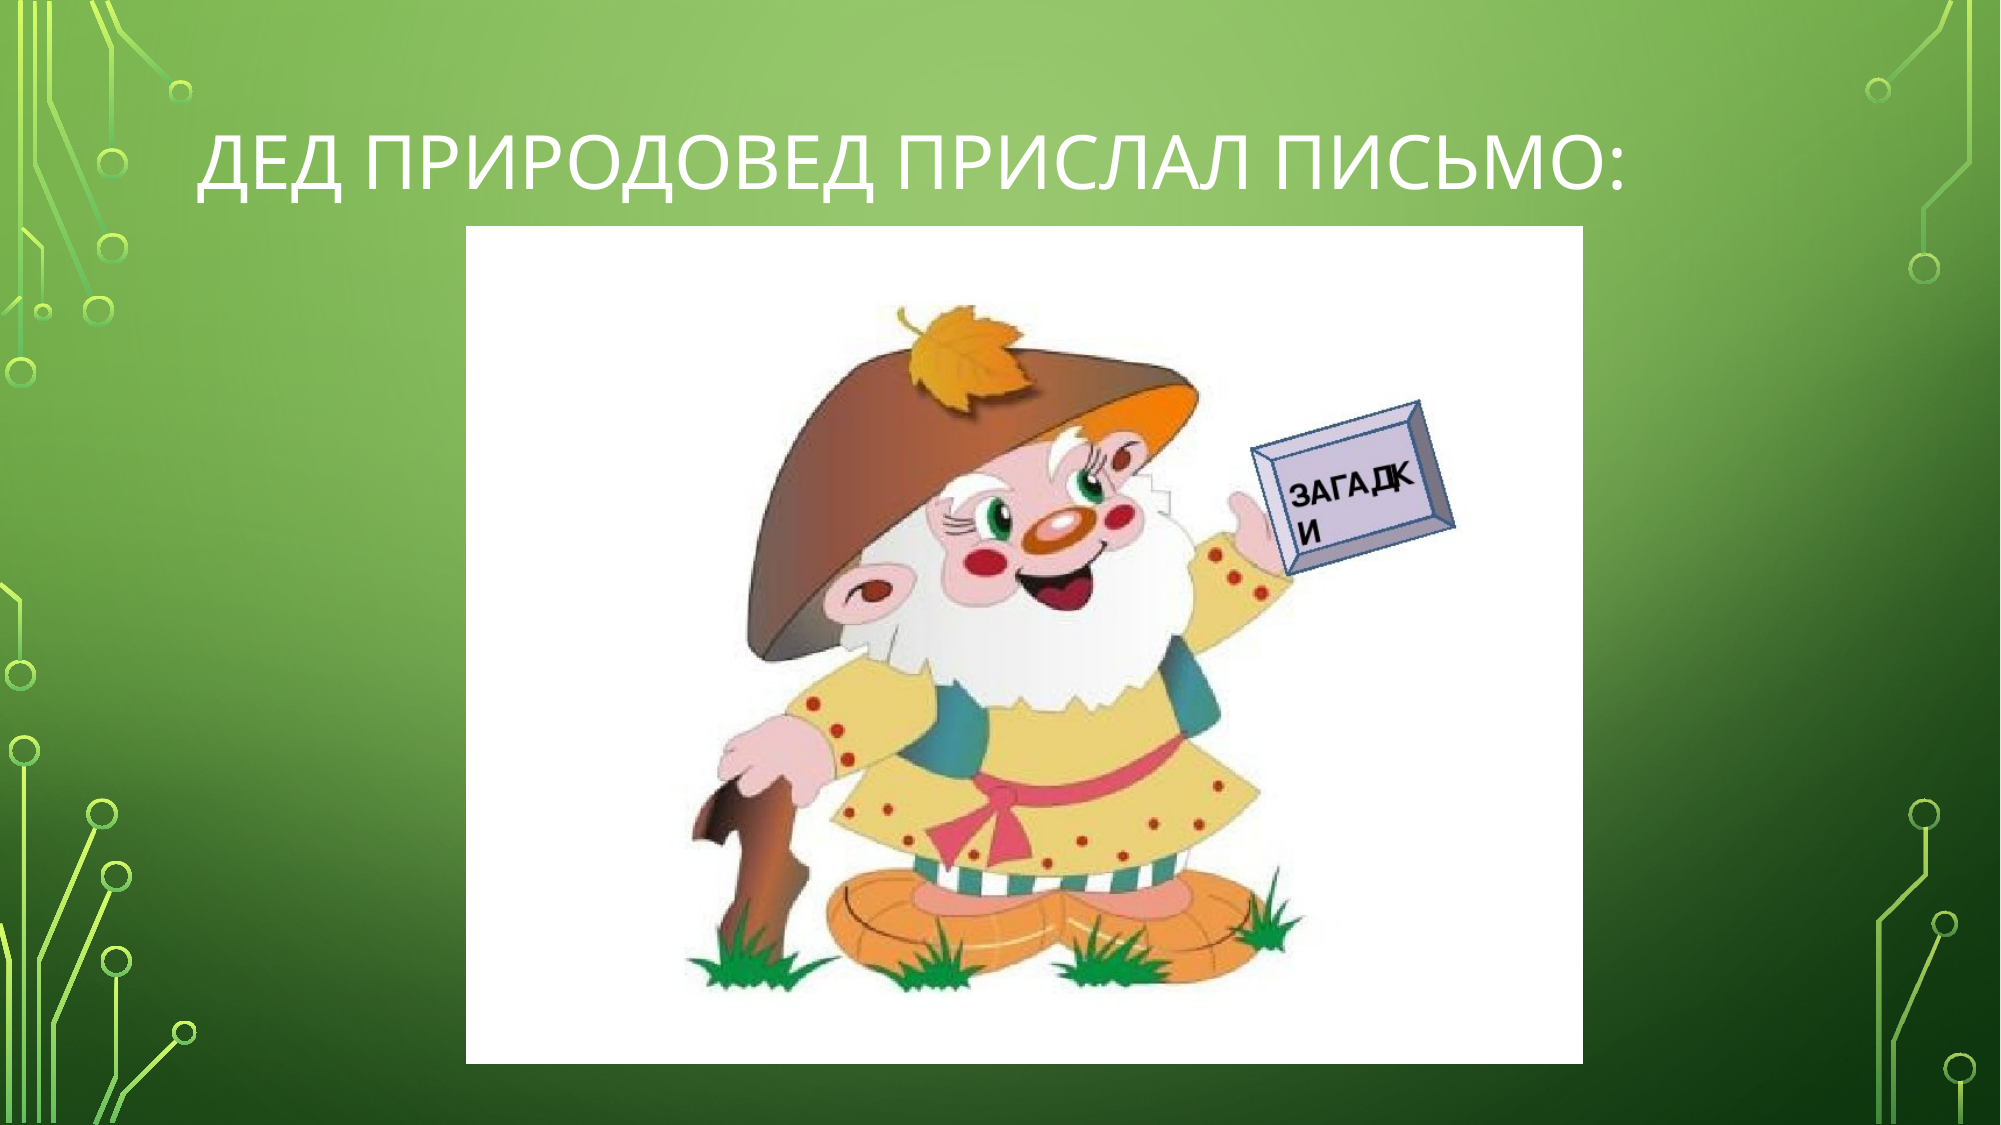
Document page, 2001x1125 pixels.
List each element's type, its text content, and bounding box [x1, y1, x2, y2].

title Дед природовед прислал письмо: [182, 89, 1808, 332]
picture [465, 226, 1583, 1065]
